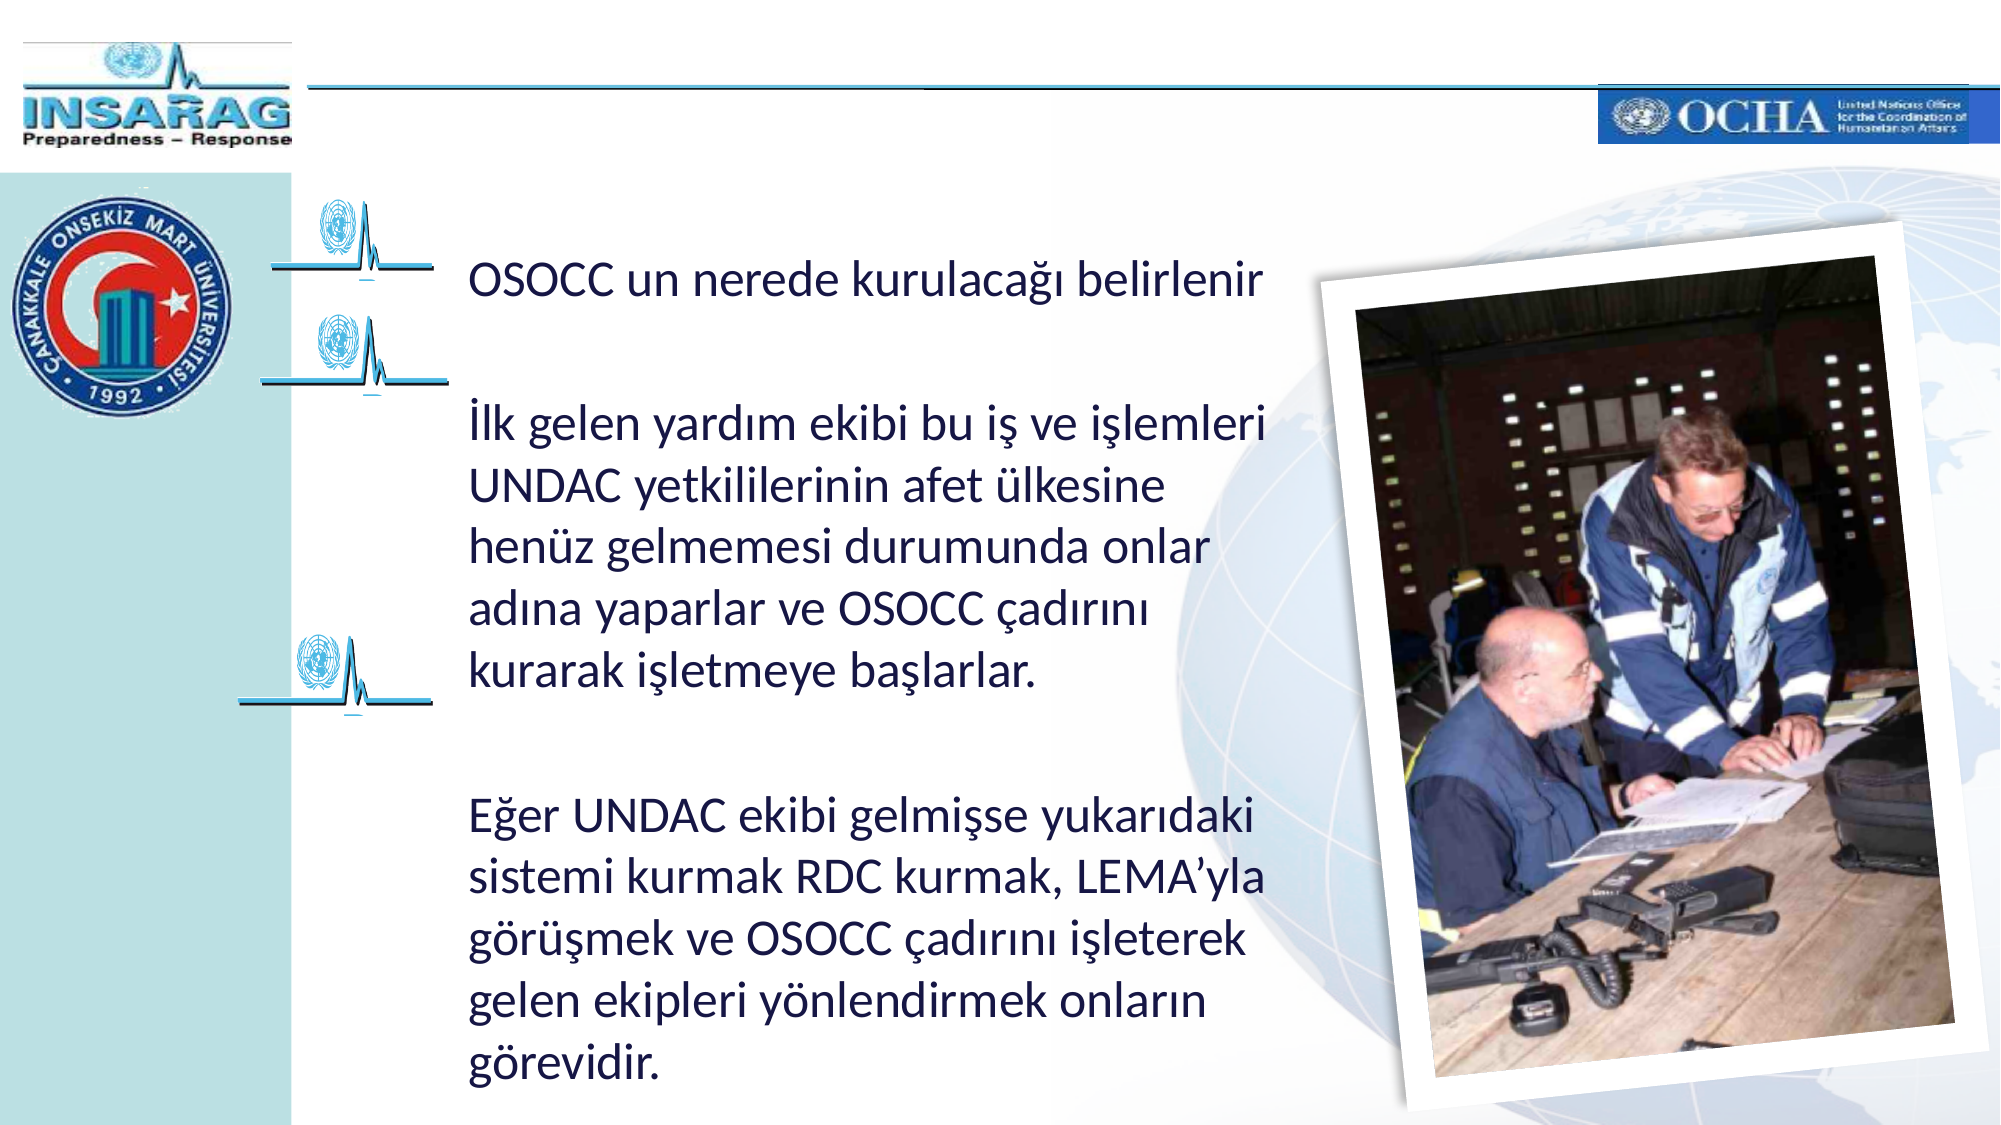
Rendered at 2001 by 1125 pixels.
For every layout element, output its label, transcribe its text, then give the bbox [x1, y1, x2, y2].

picture [23, 42, 292, 148]
picture [1051, 90, 2000, 1125]
picture [230, 617, 438, 716]
picture [0, 182, 454, 427]
list OSOCC un nerede kurulacağı belirlenir İlk gelen yardım ekibi bu iş ve işlemleri UNDAC yetkililerinin afet ülkesine henüz gelmemesi durumunda onlar adına yaparlar ve OSOCC çadırını kurarak işletmeye başlarlar. Eğer UNDAC ekibi gelmişse yukarıdaki sistemi kurmak RDC kurmak, LEMA’yla görüşmek ve OSOCC çadırını işleterek gelen ekipleri yönlendirmek onların görevidir. [453, 237, 1289, 1125]
